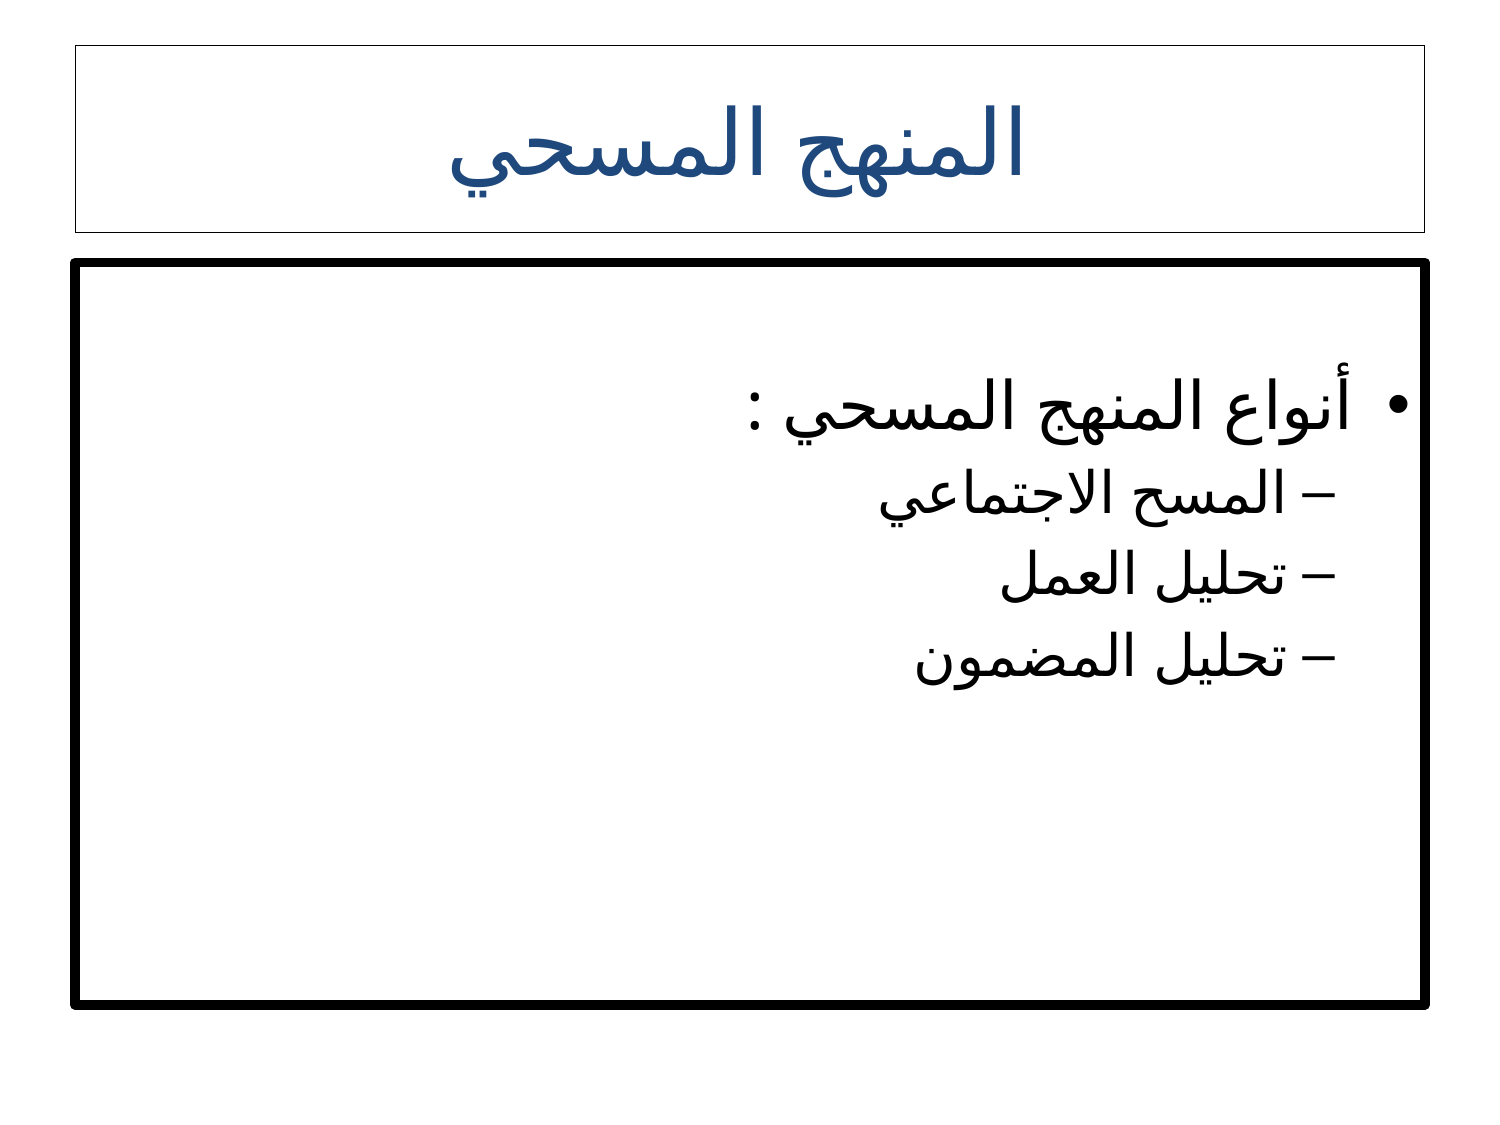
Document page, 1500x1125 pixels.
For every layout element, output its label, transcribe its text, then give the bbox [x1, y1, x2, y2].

title المنهج المسحي [75, 45, 1425, 233]
list أنواع المنهج المسحي : المسح الاجتماعي تحليل العمل تحليل المضمون [75, 262, 1425, 1005]
